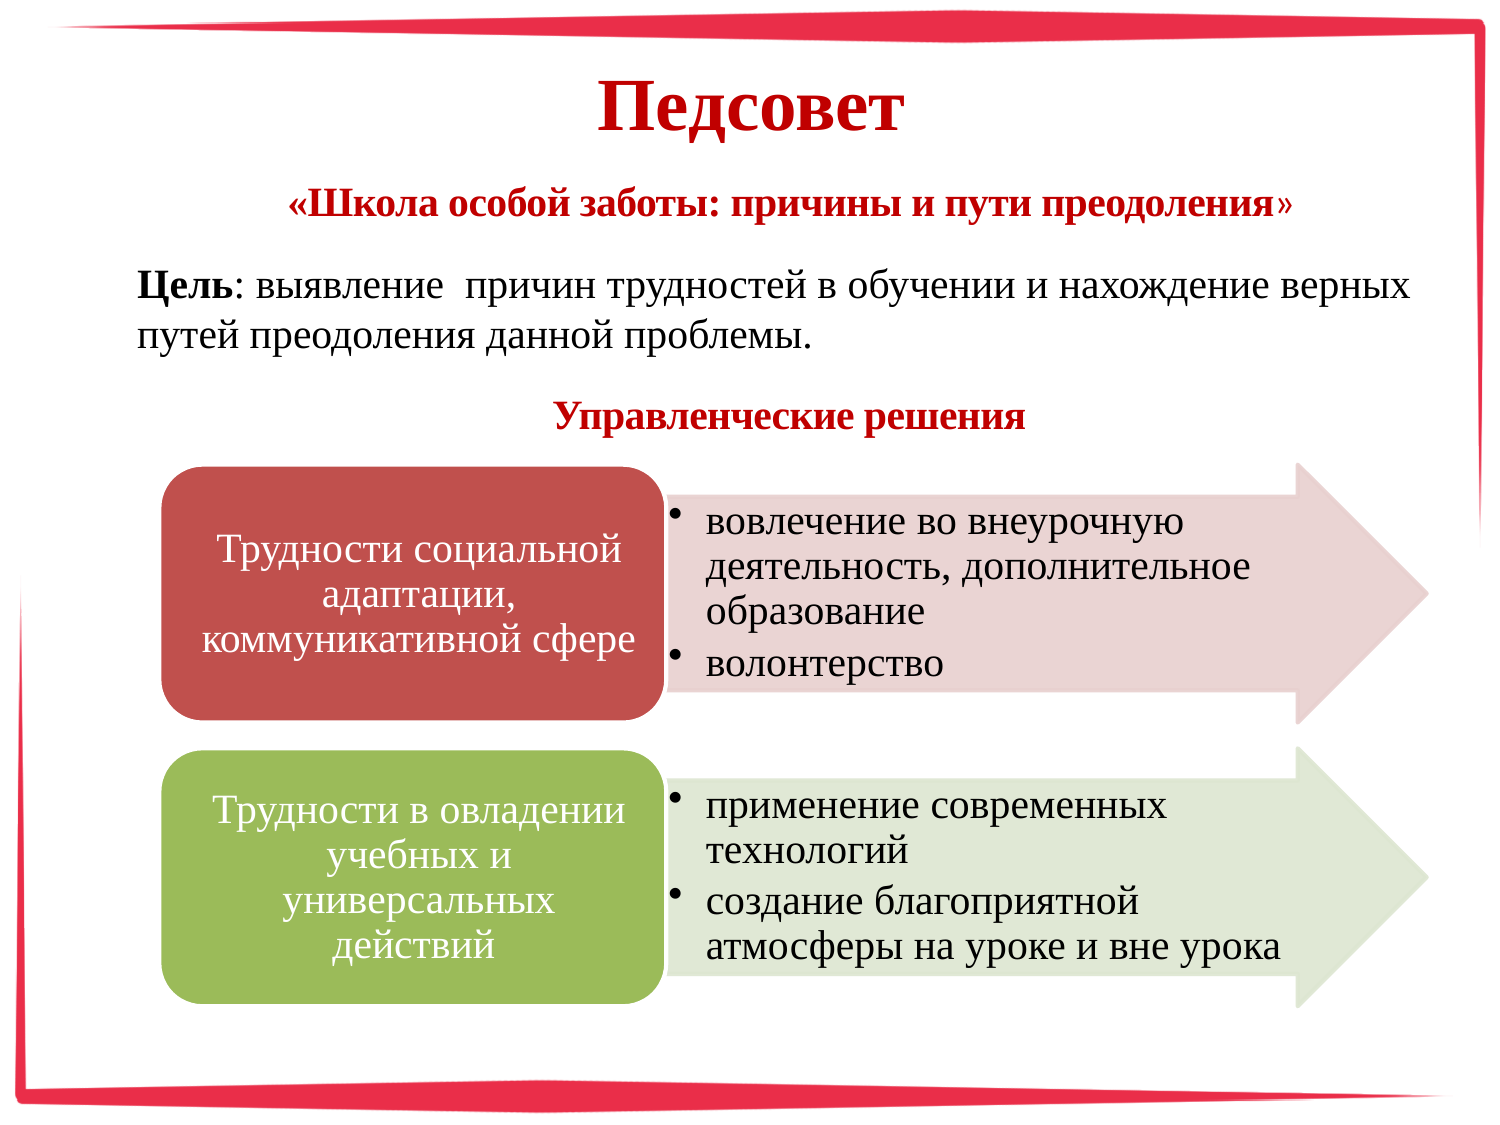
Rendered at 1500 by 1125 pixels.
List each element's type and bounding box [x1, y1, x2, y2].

picture [0, 0, 1500, 1125]
text_box [159, 464, 1427, 1007]
